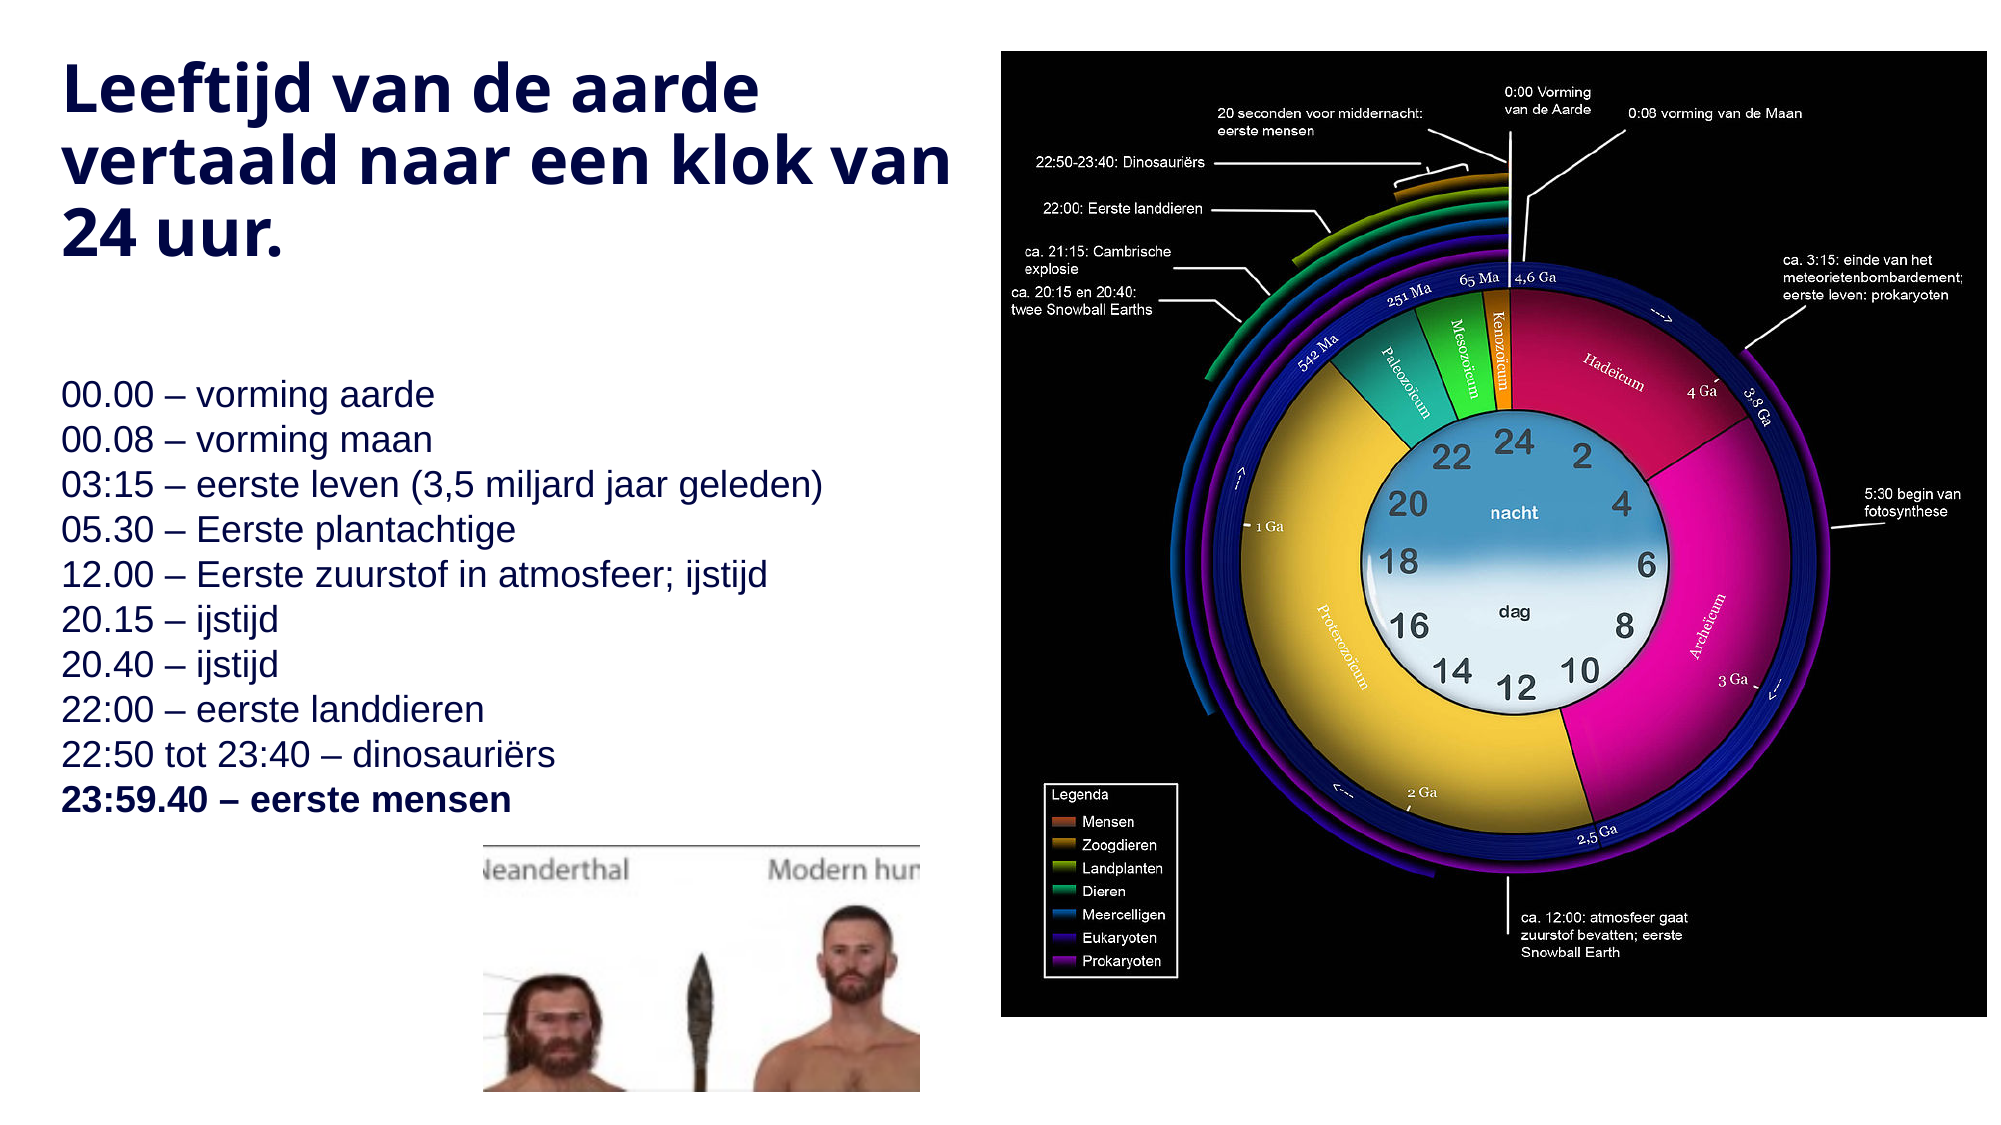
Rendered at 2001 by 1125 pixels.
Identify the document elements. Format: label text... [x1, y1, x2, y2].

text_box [482, 844, 921, 1093]
title Leeftijd van de aarde vertaald naar een klok van 24 uur. [60, 48, 986, 239]
list 00.00 – vorming aarde 00.08 – vorming maan 03:15 – eerste leven (3,5 miljard jaar geleden) 05.30 – Eerste plantachtige 12.00 – Eerste zuurstof in atmosfeer; ijstijd 20.15 – ijstijd 20.40 – ijstijd 22:00 – eerste landdieren 22:50 tot 23:40 – dinosauriërs 23:59.40 – eerste mensen [60, 280, 987, 1006]
picture [999, 33, 1987, 1125]
